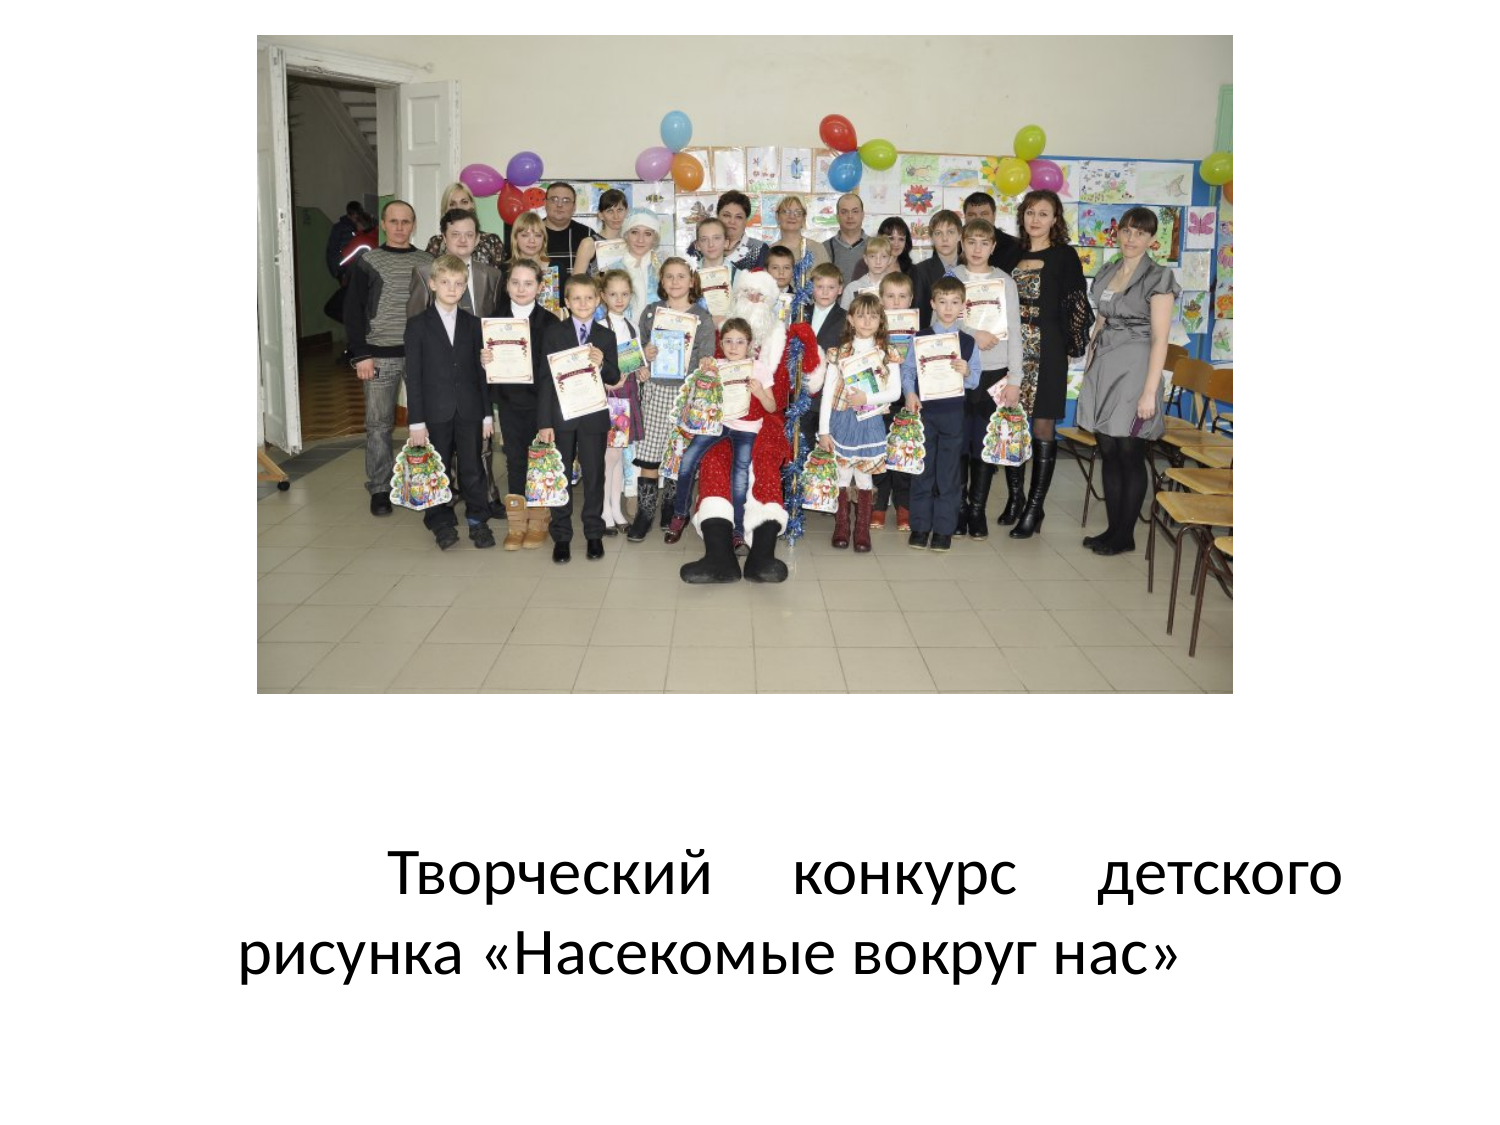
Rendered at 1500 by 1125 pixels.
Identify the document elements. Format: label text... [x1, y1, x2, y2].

picture [257, 34, 1233, 694]
subtitle Творческий конкурс детского рисунка «Насекомые вокруг нас» [222, 820, 1360, 1079]
